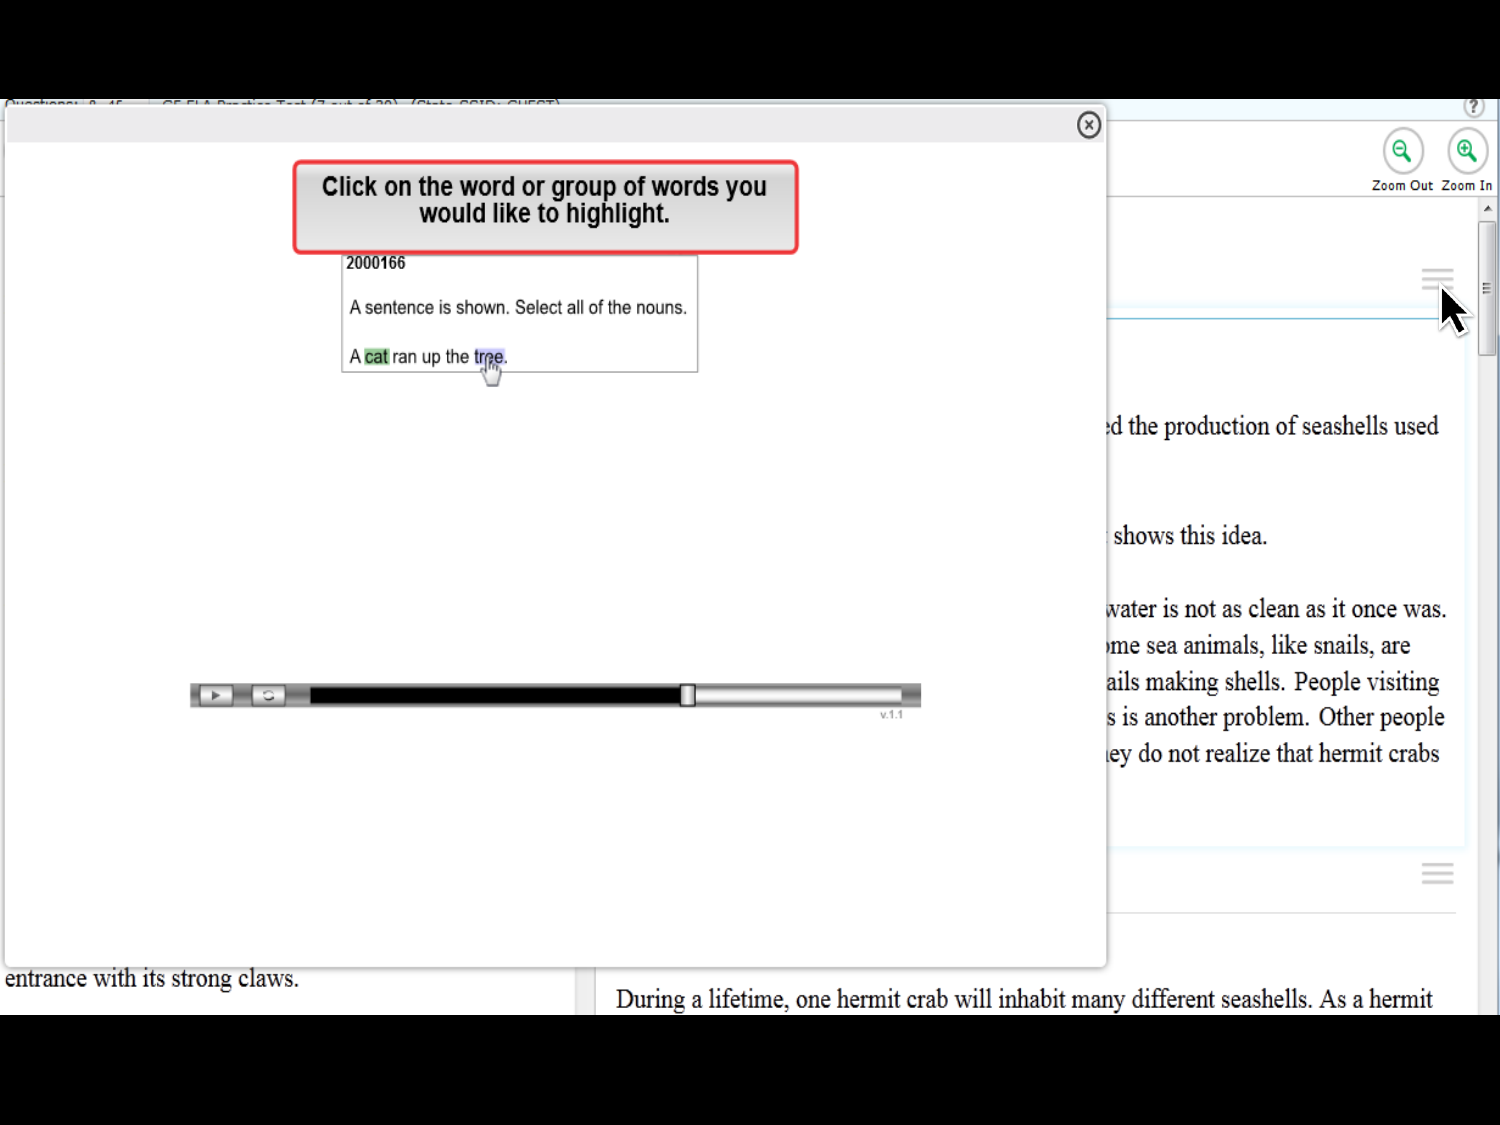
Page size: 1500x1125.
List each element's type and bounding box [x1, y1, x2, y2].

picture [0, 99, 1500, 1016]
